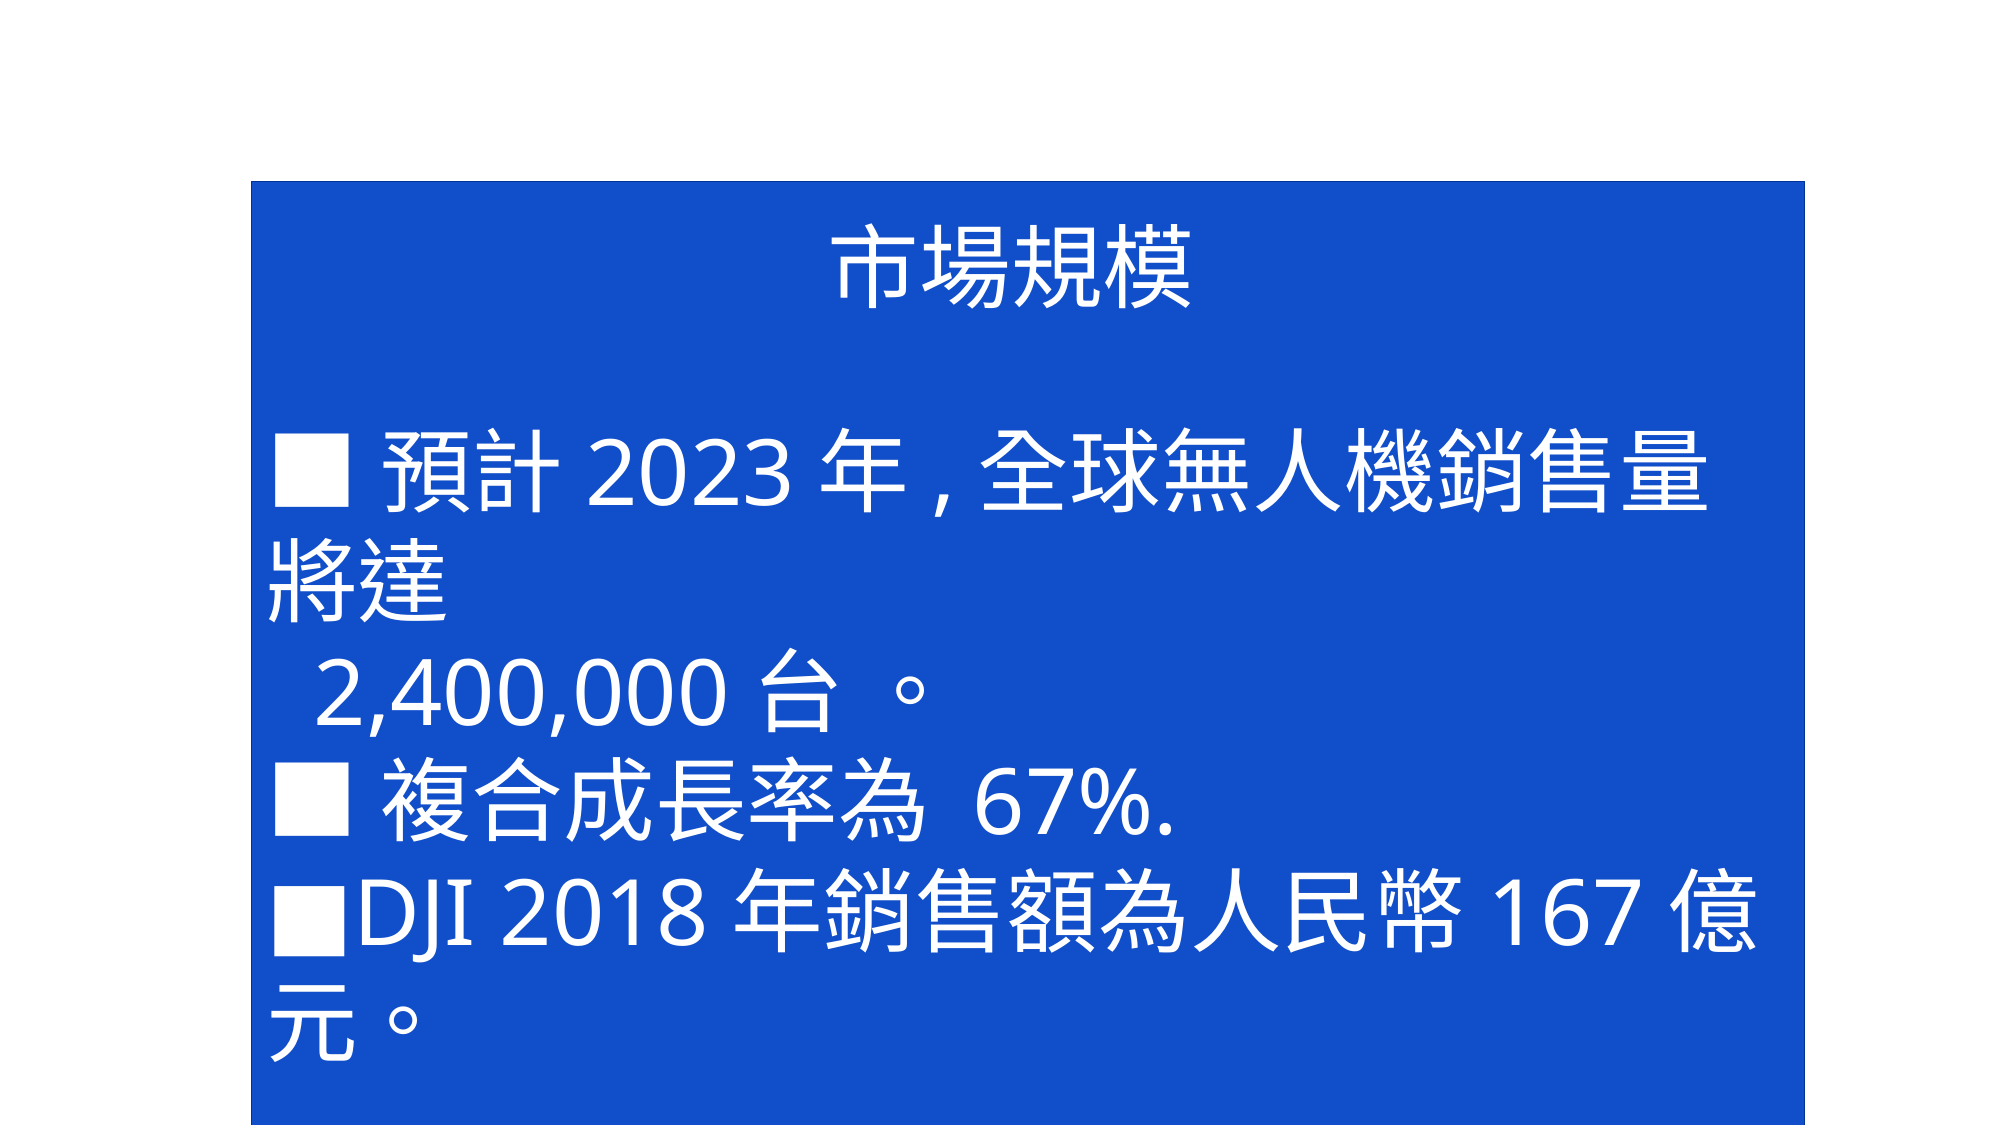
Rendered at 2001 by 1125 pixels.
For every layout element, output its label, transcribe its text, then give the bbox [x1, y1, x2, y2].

text_box 市場規模 ■預計2023年,全球無人機銷售量將達 2,400,000台 。 ■複合成長率為 67%. ■DJI 2018年銷售額為人民幣167億元。 [251, 181, 1805, 1125]
